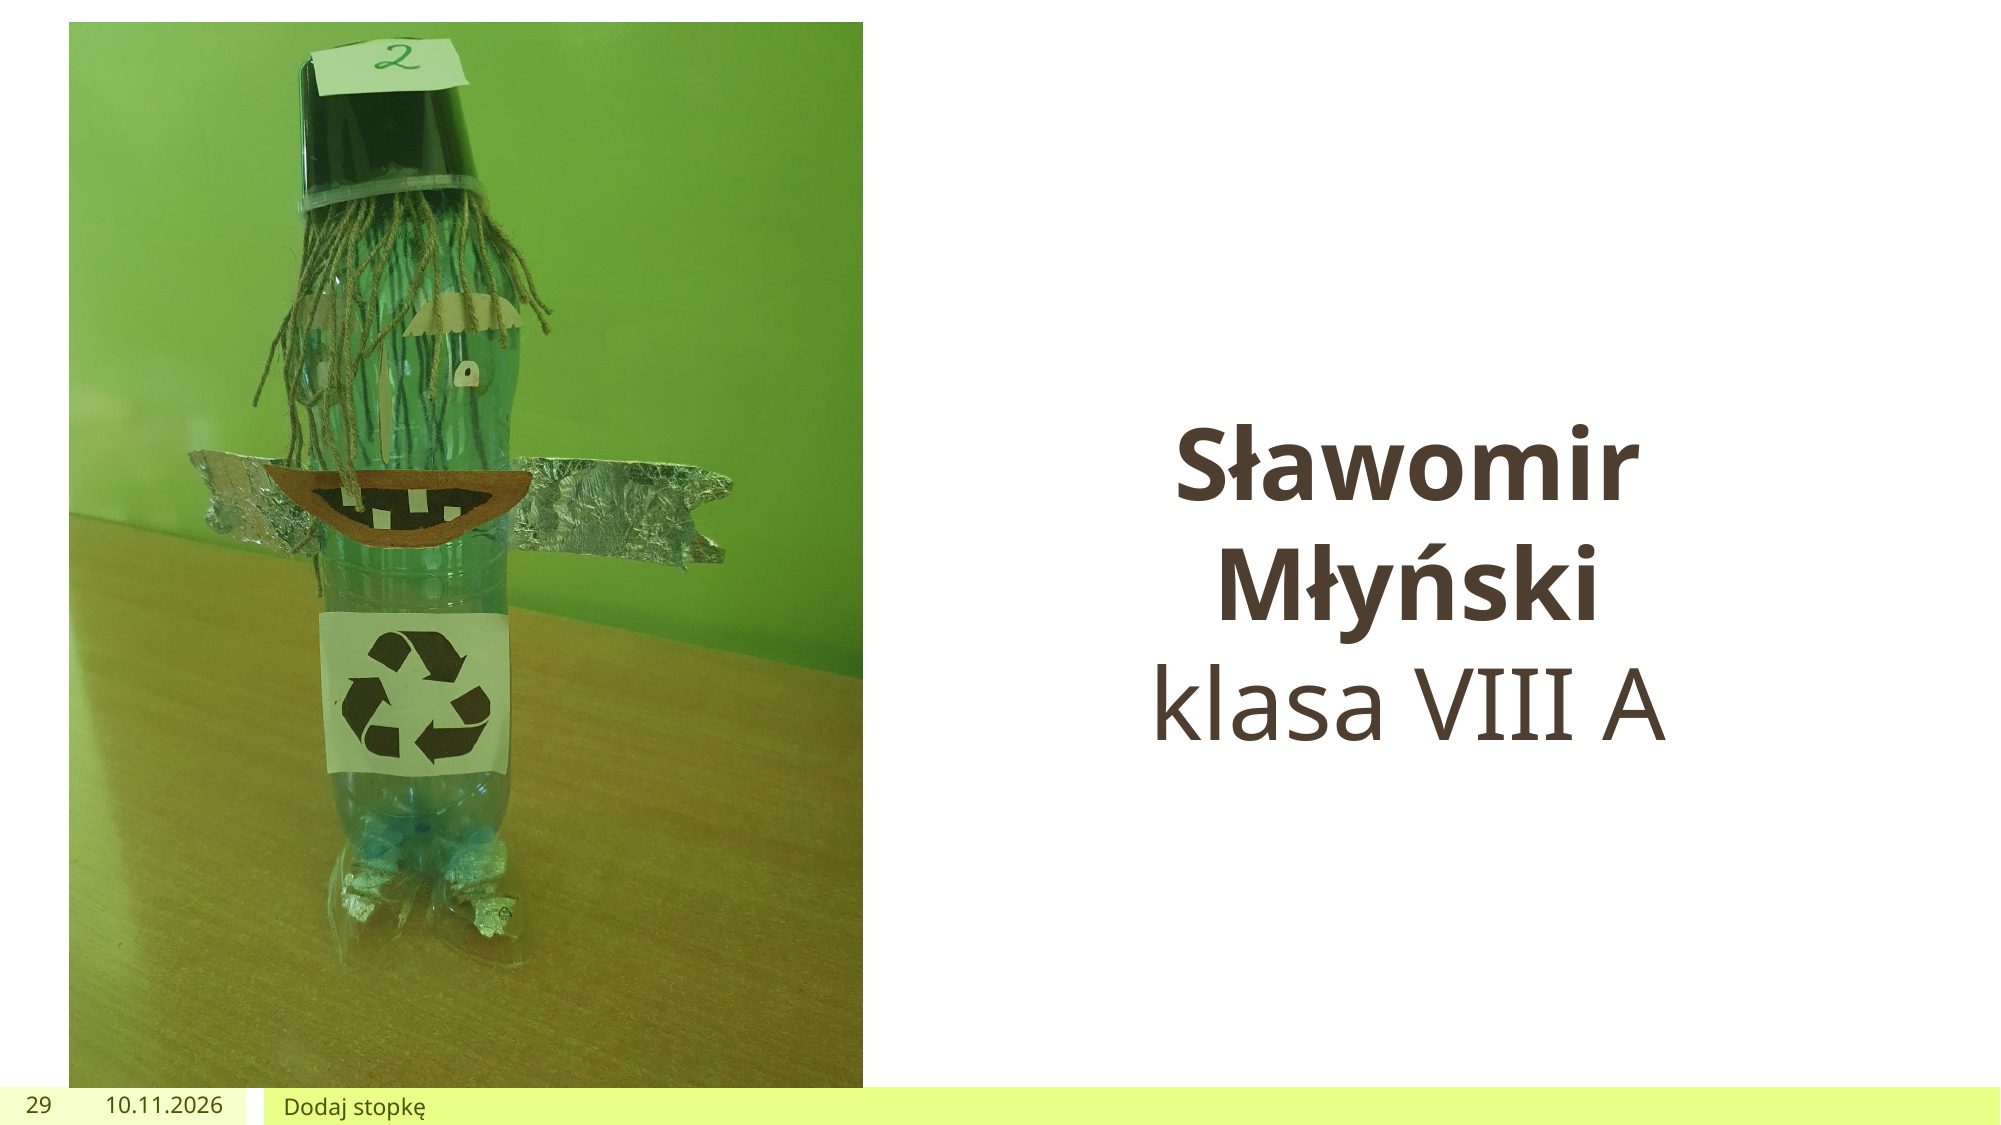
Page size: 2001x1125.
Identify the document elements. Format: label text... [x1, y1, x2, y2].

footer Dodaj stopkę [268, 1087, 1769, 1125]
text_box Sławomir Młyński klasa VIII A [1011, 393, 1805, 769]
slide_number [74, 1088, 239, 1125]
slide_number 29 [0, 1087, 68, 1125]
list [69, 22, 863, 1088]
